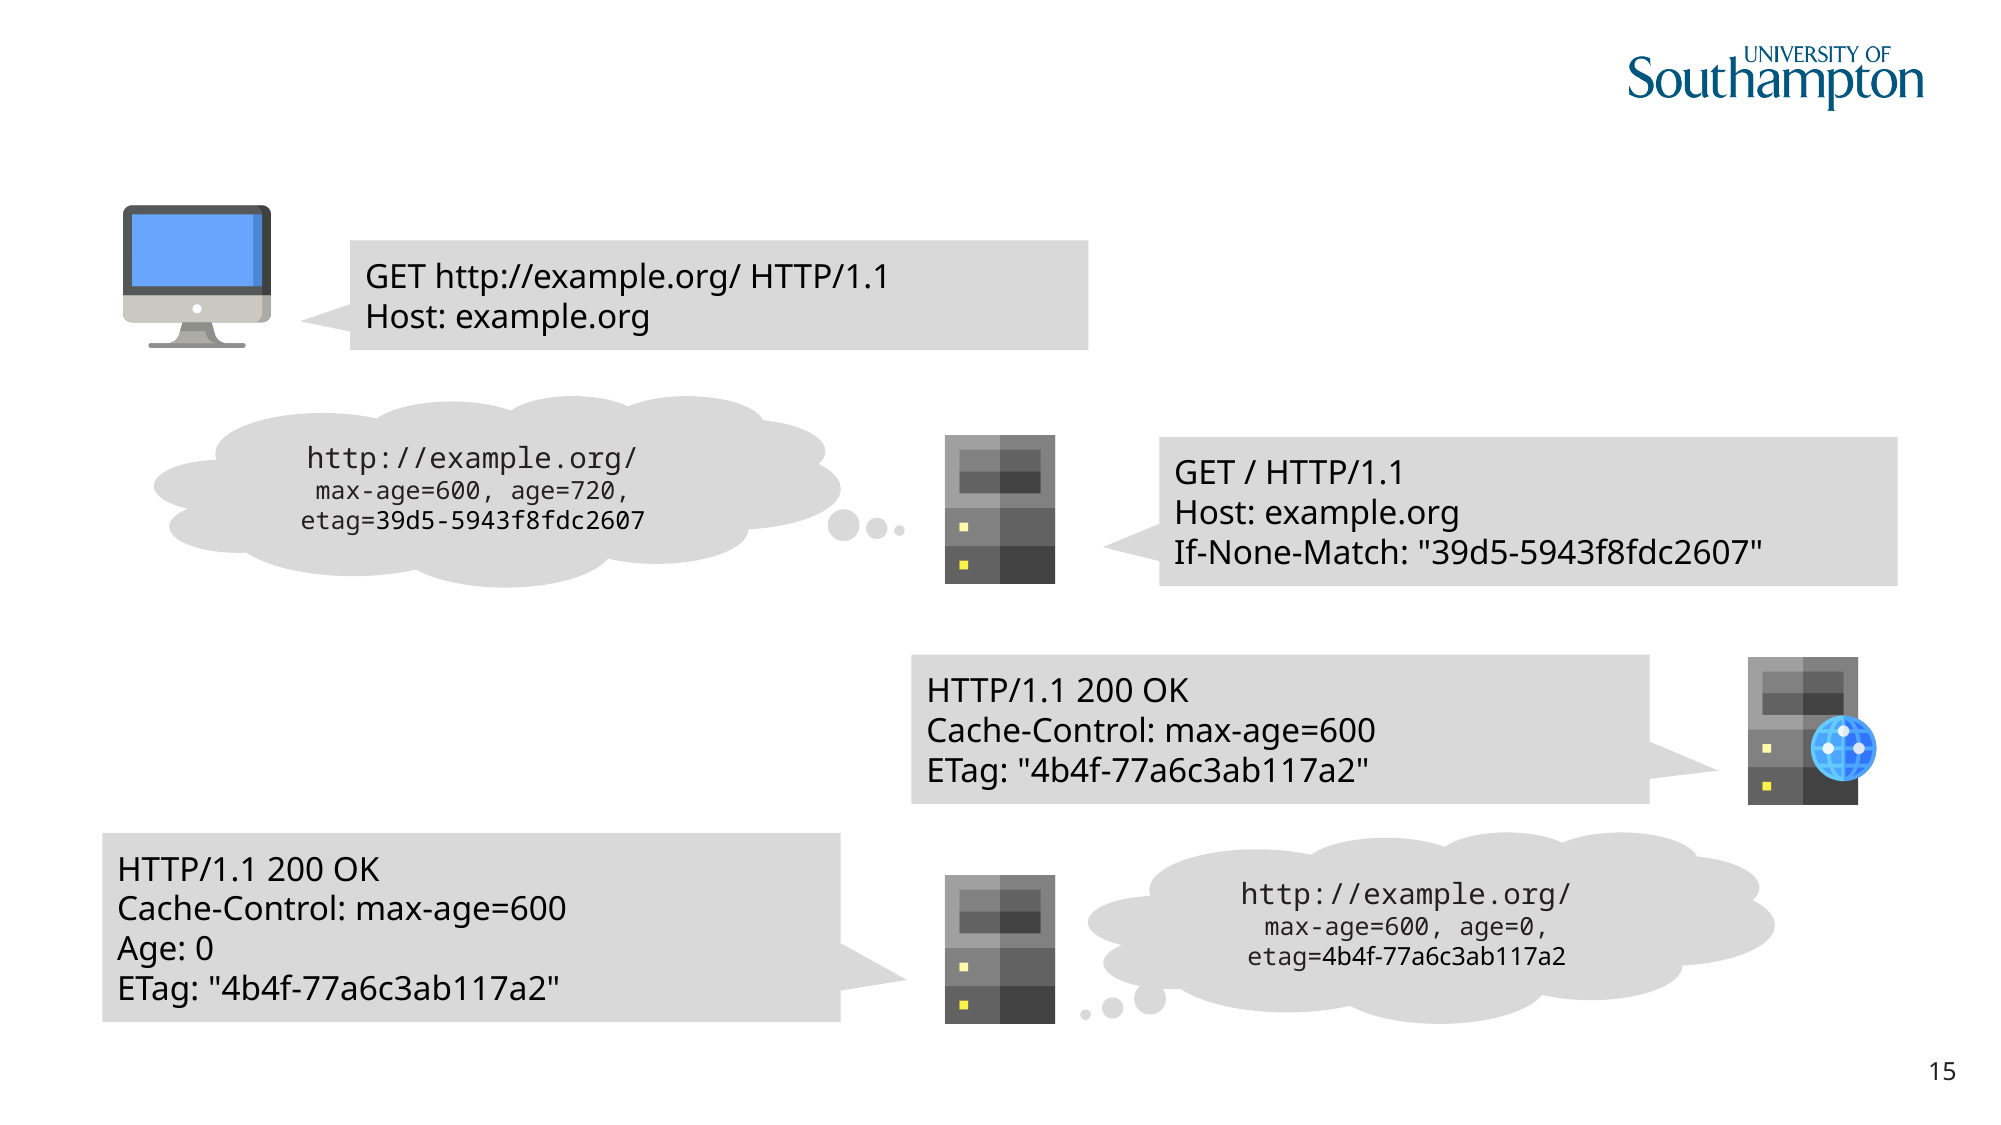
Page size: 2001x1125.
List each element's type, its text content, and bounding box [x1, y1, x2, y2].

picture [1729, 657, 1877, 805]
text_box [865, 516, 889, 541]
picture [926, 435, 1074, 584]
text_box HTTP/1.1 200 OK Cache-Control: max-age=600 Age: 0 ETag: "4b4f-77a6c3ab117a2" [101, 831, 911, 1024]
picture [1869, 48, 1877, 60]
picture [926, 875, 1074, 1024]
text_box GET http://example.org/ HTTP/1.1 Host: example.org [296, 239, 1090, 351]
picture [1629, 71, 1648, 95]
picture [1629, 46, 1924, 111]
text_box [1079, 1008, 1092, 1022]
text_box http://example.org/ max-age=600, age=0, etag=4b4f-77a6c3ab117a2 [1086, 831, 1776, 1025]
text_box HTTP/1.1 200 OK Cache-Control: max-age=600 ETag: "4b4f-77a6c3ab117a2" [910, 653, 1719, 805]
text_box http://example.org/ max-age=600, age=720, etag=39d5-5943f8fdc2607 [152, 395, 842, 589]
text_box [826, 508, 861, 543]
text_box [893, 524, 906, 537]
text_box GET / HTTP/1.1 Host: example.org If-None-Match: "39d5-5943f8fdc2607" [1099, 435, 1899, 588]
picture [122, 202, 271, 351]
